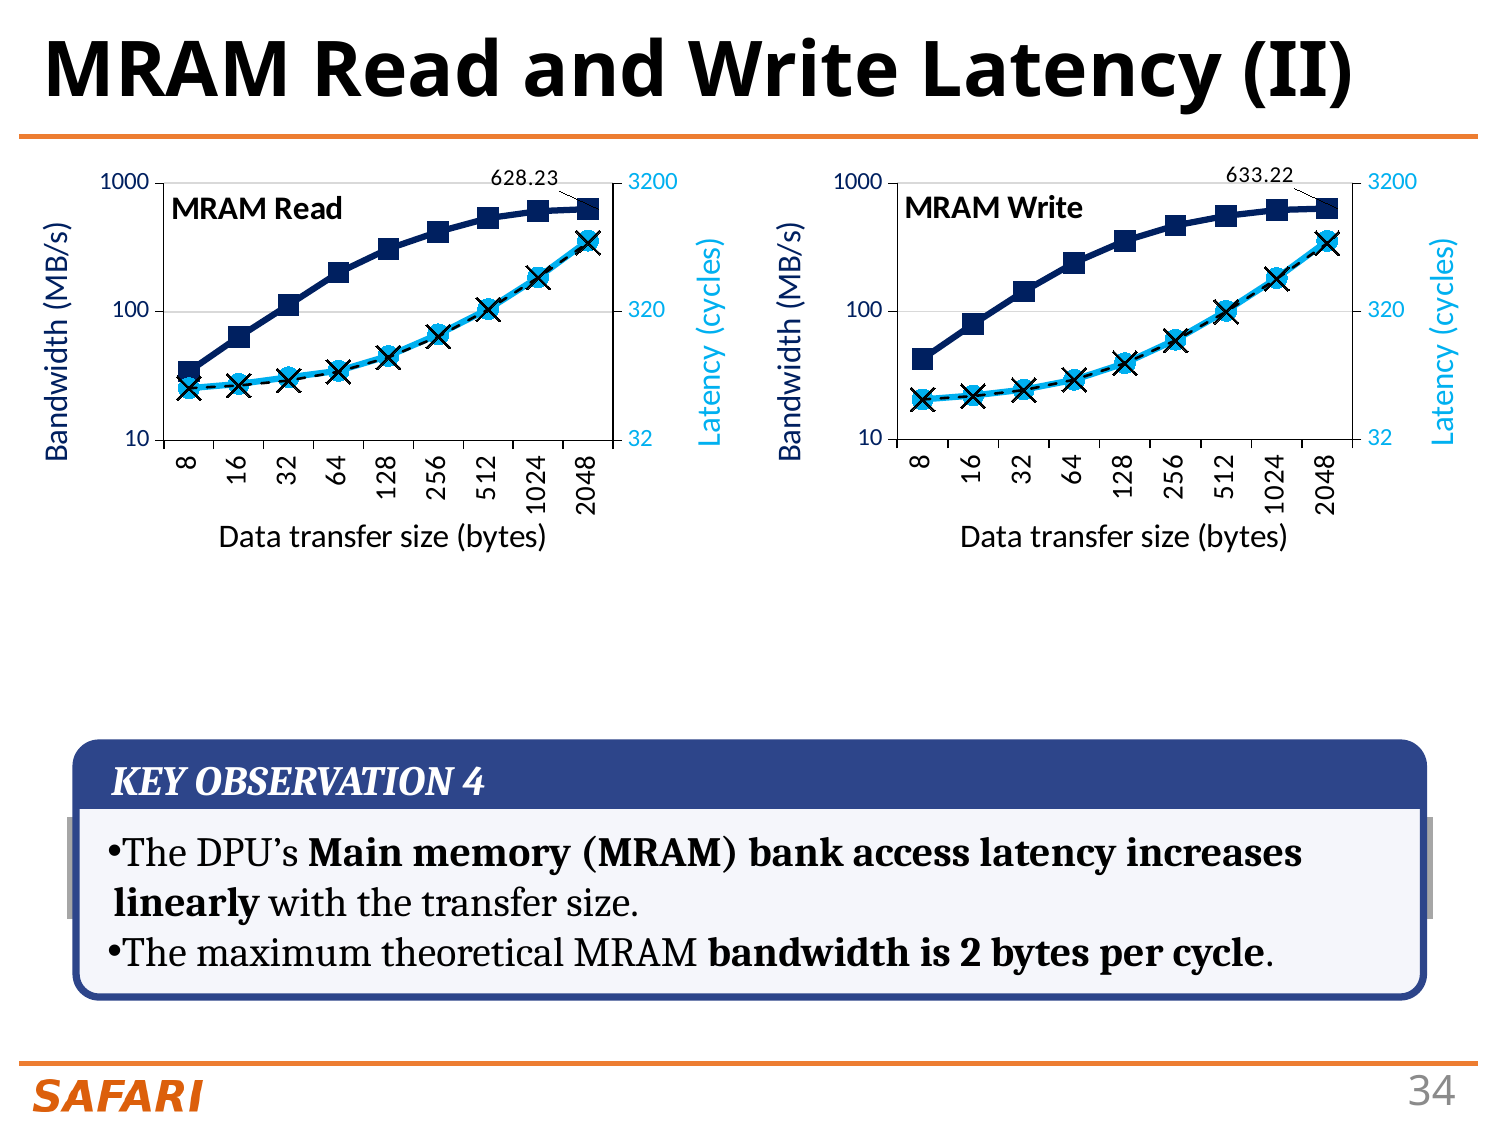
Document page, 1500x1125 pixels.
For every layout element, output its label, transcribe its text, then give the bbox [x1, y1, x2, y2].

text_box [76, 742, 1426, 998]
chart [28, 151, 738, 565]
chart [762, 151, 1471, 565]
picture [31, 1070, 209, 1122]
title MRAM Read and Write Latency (II) [27, 21, 1487, 122]
